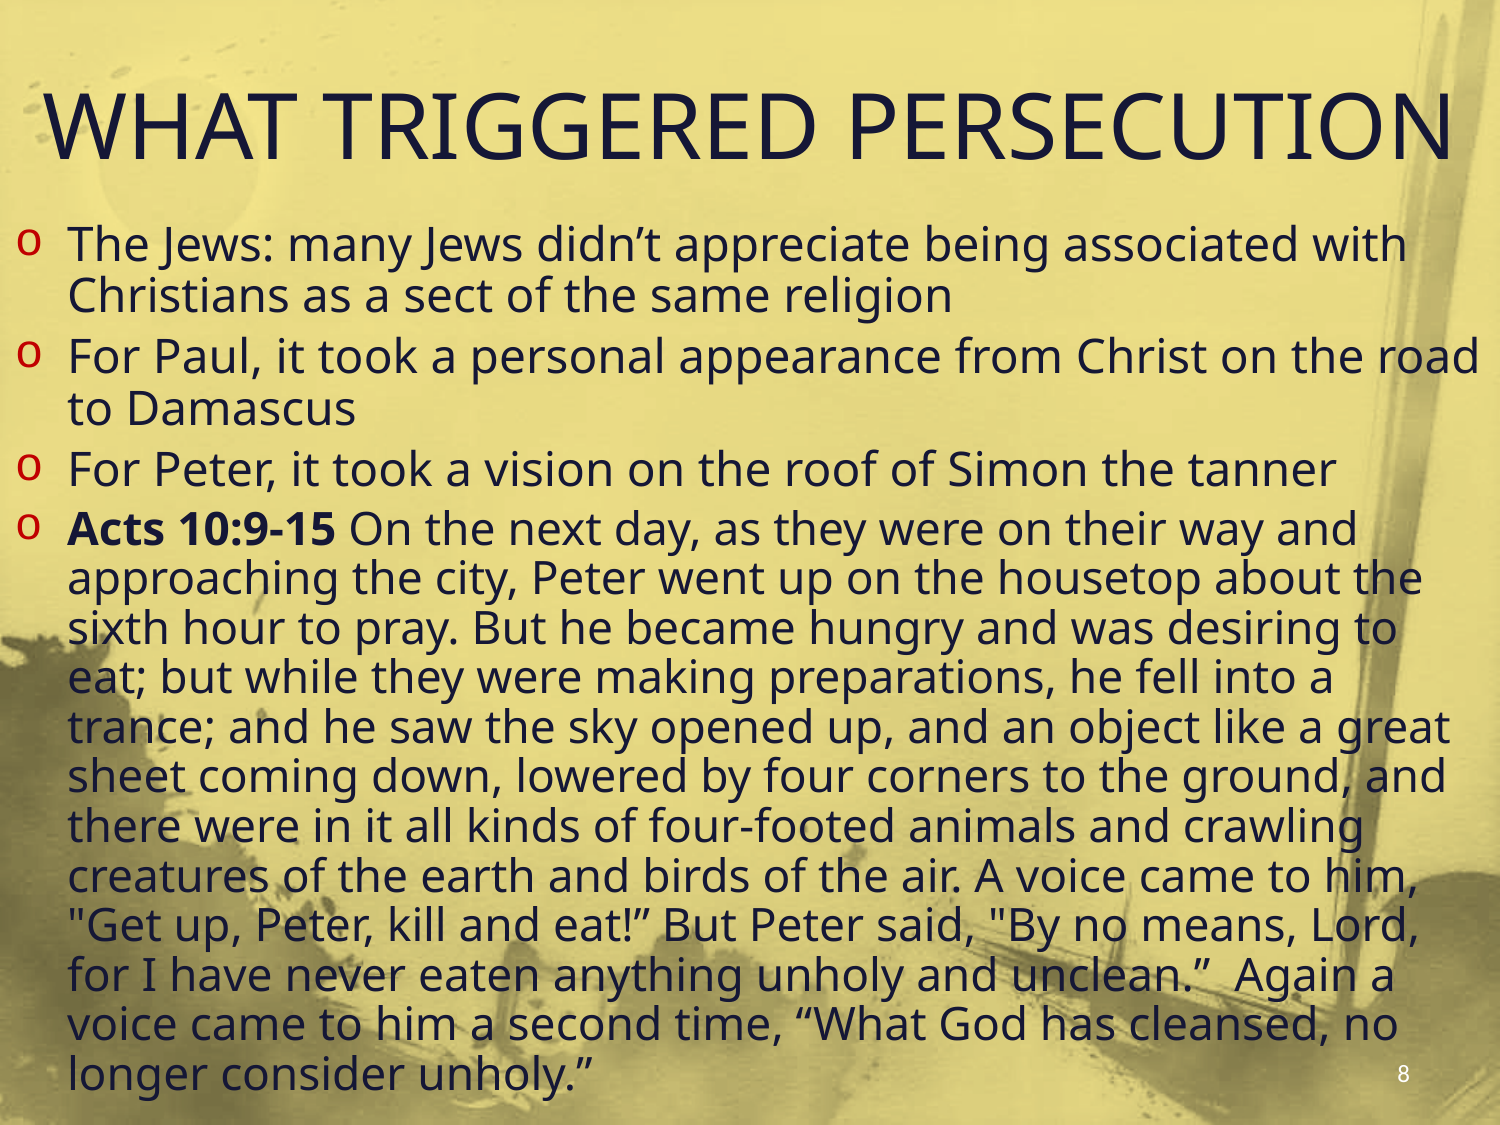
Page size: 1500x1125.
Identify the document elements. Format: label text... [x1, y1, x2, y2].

slide_number 8 [1074, 1042, 1425, 1103]
list The Jews: many Jews didn’t appreciate being associated with Christians as a sect of the same religion For Paul, it took a personal appearance from Christ on the road to Damascus For Peter, it took a vision on the roof of Simon the tanner Acts 10:9-15 On the next day, as they were on their way and approaching the city, Peter went up on the housetop about the sixth hour to pray. But he became hungry and was desiring to eat; but while they were making preparations, he fell into a trance; and he saw the sky opened up, and an object like a great sheet coming down, lowered by four corners to the ground, and there were in it all kinds of four-footed animals and crawling creatures of the earth and birds of the air. A voice came to him, "Get up, Peter, kill and eat!” But Peter said, "By no means, Lord, for I have never eaten anything unholy and unclean.” Again a voice came to him a second time, “What God has cleansed, no longer consider unholy.” [0, 212, 1500, 1125]
title WHAT TRIGGERED PERSECUTION [0, 45, 1500, 200]
